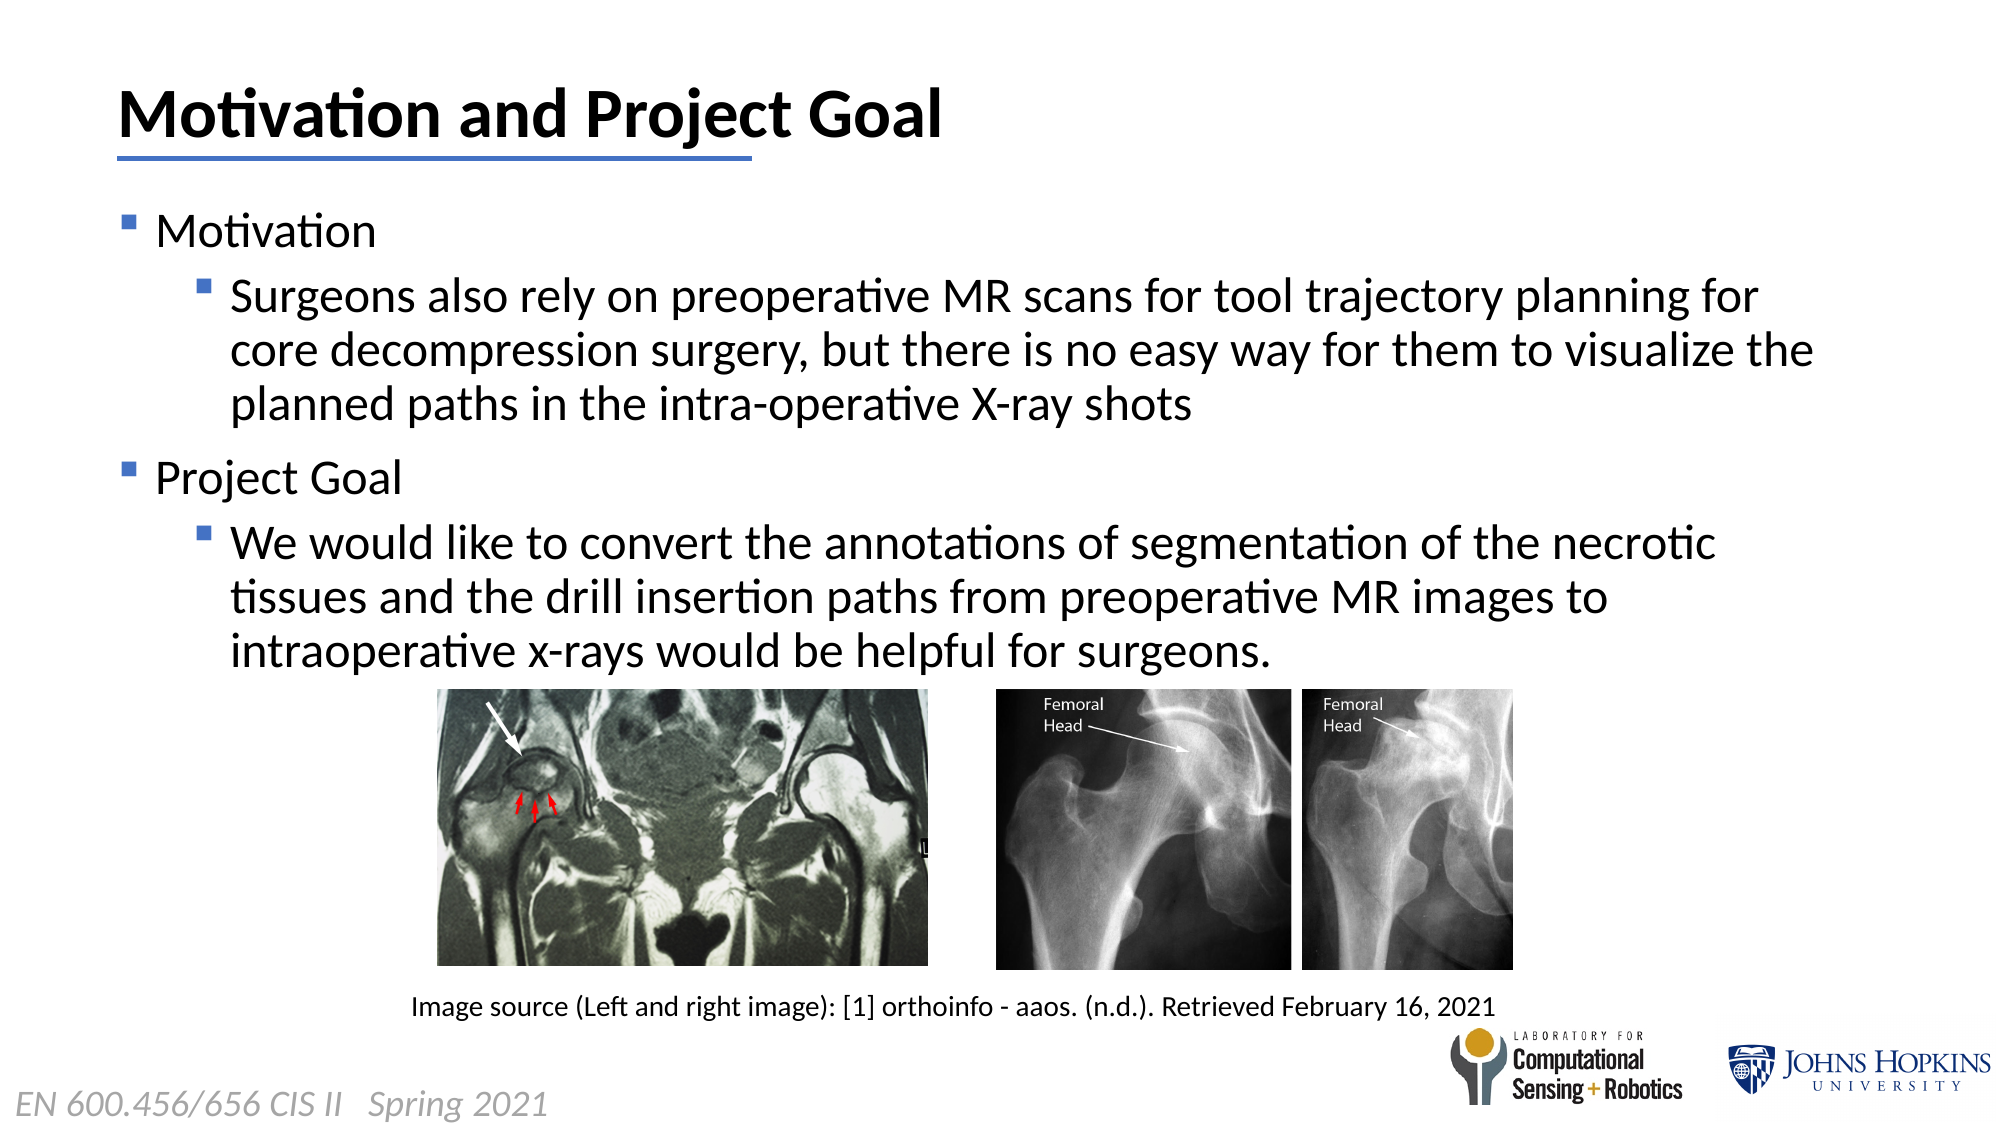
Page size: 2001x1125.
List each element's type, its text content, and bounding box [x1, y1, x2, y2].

picture [1715, 1065, 1996, 1122]
text_box Image source (Left and right image): [1] orthoinfo - aaos. (n.d.). Retrieved February 16, 2021 [396, 980, 2000, 1065]
text_box [975, 537, 1025, 588]
picture [1449, 1065, 1685, 1105]
picture [437, 689, 928, 966]
list Motivation Surgeons also rely on preoperative MR scans for tool trajectory planning for core decompression surgery, but there is no easy way for them to visualize the planned paths in the intra-operative X-ray shots Project Goal We would like to convert the annotations of segmentation of the necrotic tissues and the drill insertion paths from preoperative MR images to intraoperative x-rays would be helpful for surgeons. [102, 197, 1863, 1014]
title Motivation and Project Goal [102, 59, 1863, 169]
picture [996, 689, 1513, 970]
